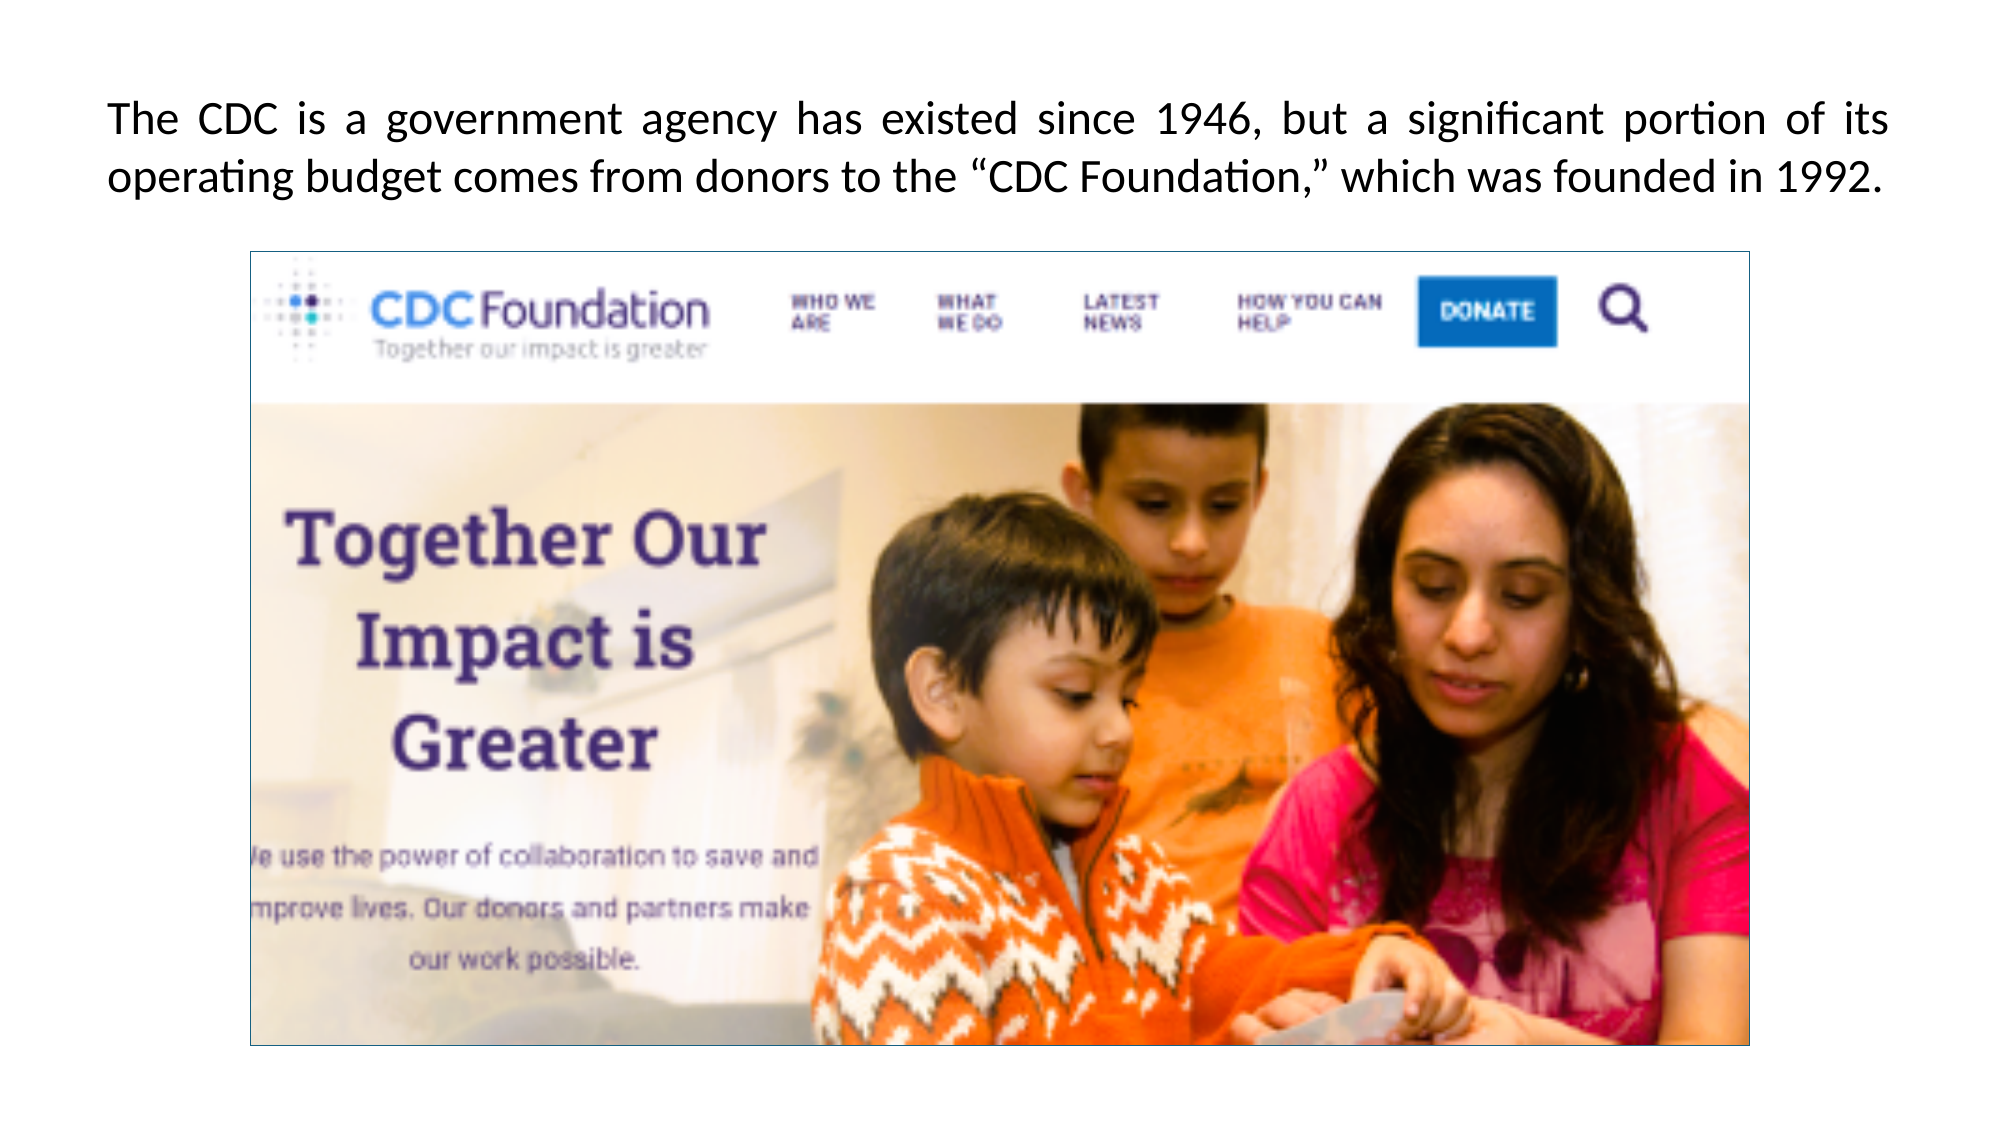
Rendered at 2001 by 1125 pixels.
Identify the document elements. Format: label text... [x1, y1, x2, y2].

text_box The CDC is a government agency has existed since 1946, but a significant portion of its operating budget comes from donors to the “CDC Foundation,” which was founded in 1992. [92, 79, 1908, 210]
picture [250, 250, 1750, 1046]
